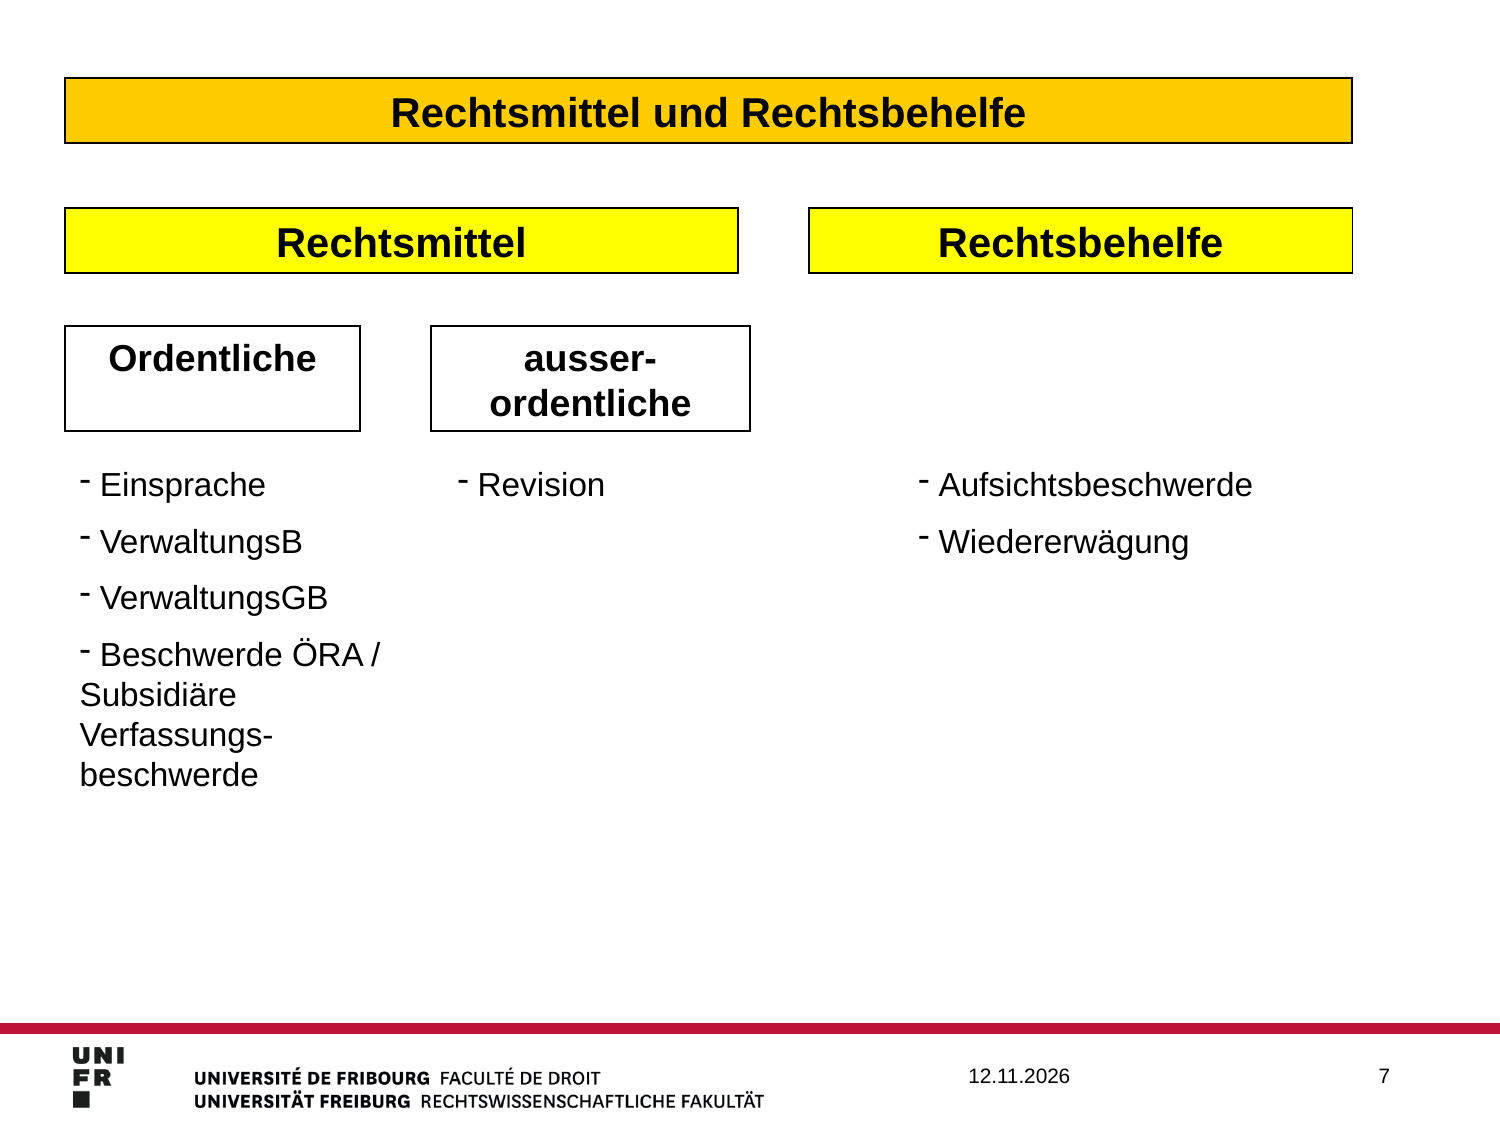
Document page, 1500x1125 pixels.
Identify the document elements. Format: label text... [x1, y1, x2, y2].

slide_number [934, 1050, 1105, 1106]
text_box Rechtsmittel und Rechtsbehelfe [64, 78, 1353, 143]
text_box Rechtsbehelfe [809, 208, 1353, 273]
text_box Rechtsmittel [64, 208, 739, 273]
text_box Ordentliche [64, 326, 361, 431]
text_box Einsprache VerwaltungsB VerwaltungsGB Beschwerde ÖRA / Subsidiäre Verfassungs-beschwerde [64, 456, 408, 801]
picture [69, 1036, 779, 1123]
slide_number 7 [1340, 1050, 1428, 1106]
text_box ausser-ordentliche [430, 326, 750, 431]
text_box Revision [442, 456, 786, 511]
text_box Aufsichtsbeschwerde Wiedererwägung [903, 456, 1341, 568]
